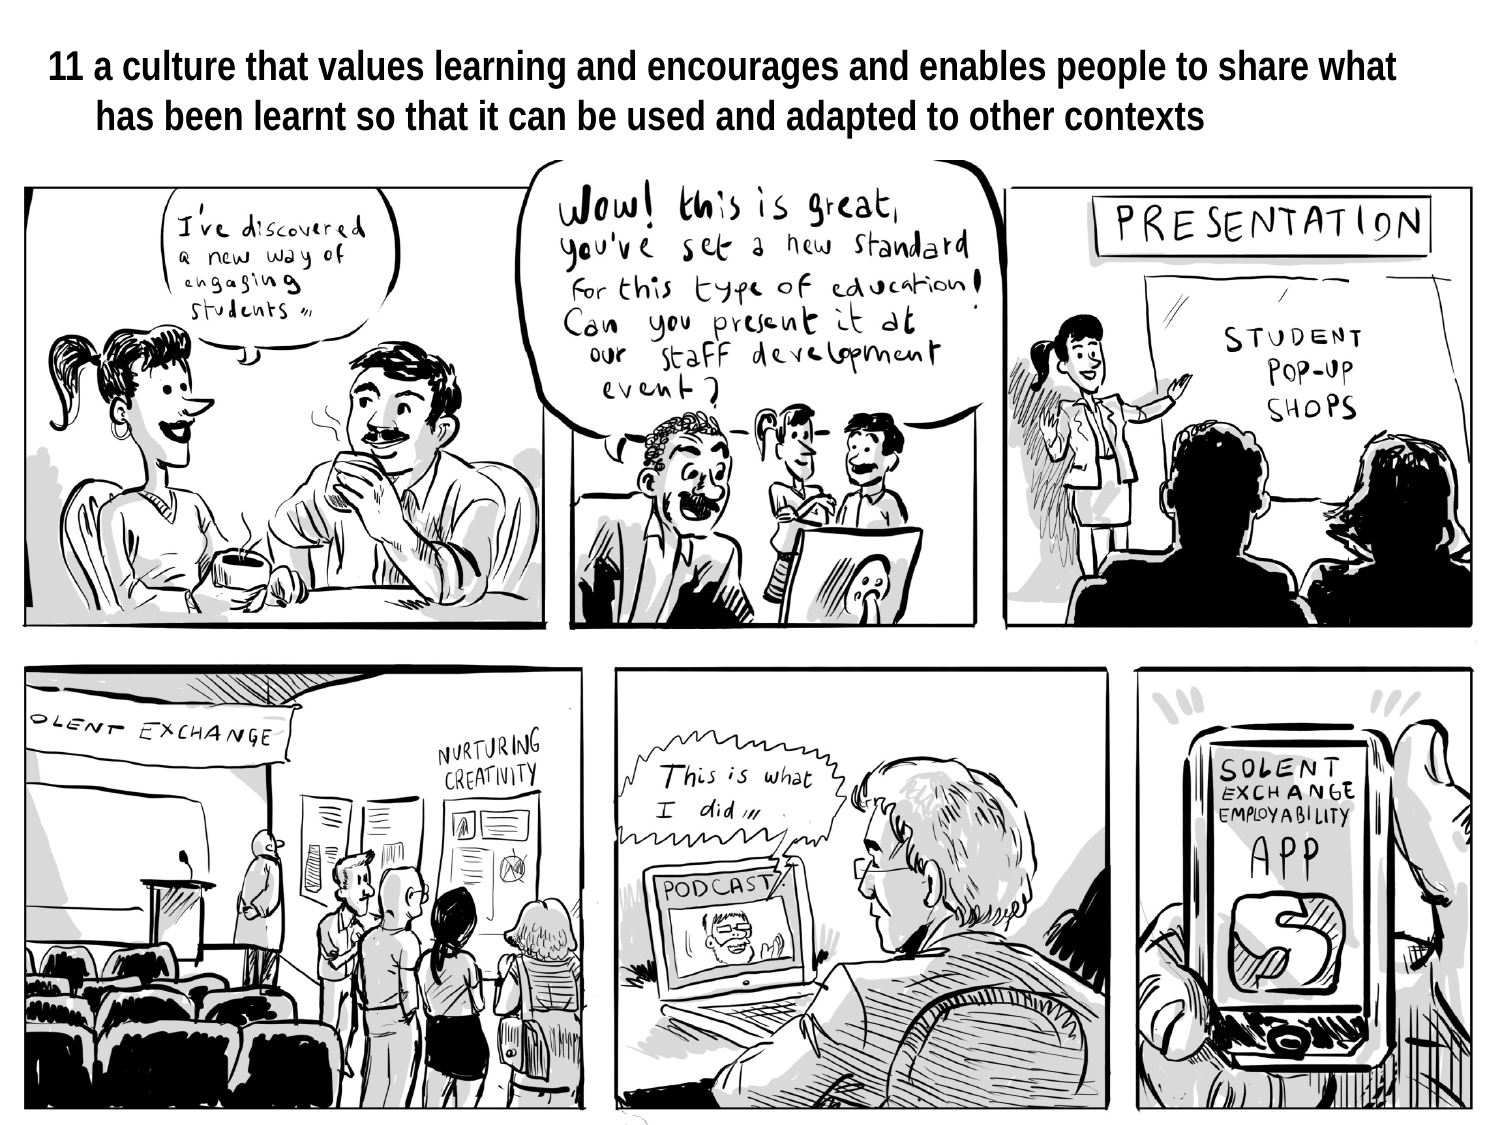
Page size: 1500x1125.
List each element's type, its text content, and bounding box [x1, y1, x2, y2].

picture [0, 160, 1500, 1125]
text_box 11 a culture that values learning and encourages and enables people to share what has been learnt so that it can be used and adapted to other contexts [32, 31, 1423, 147]
